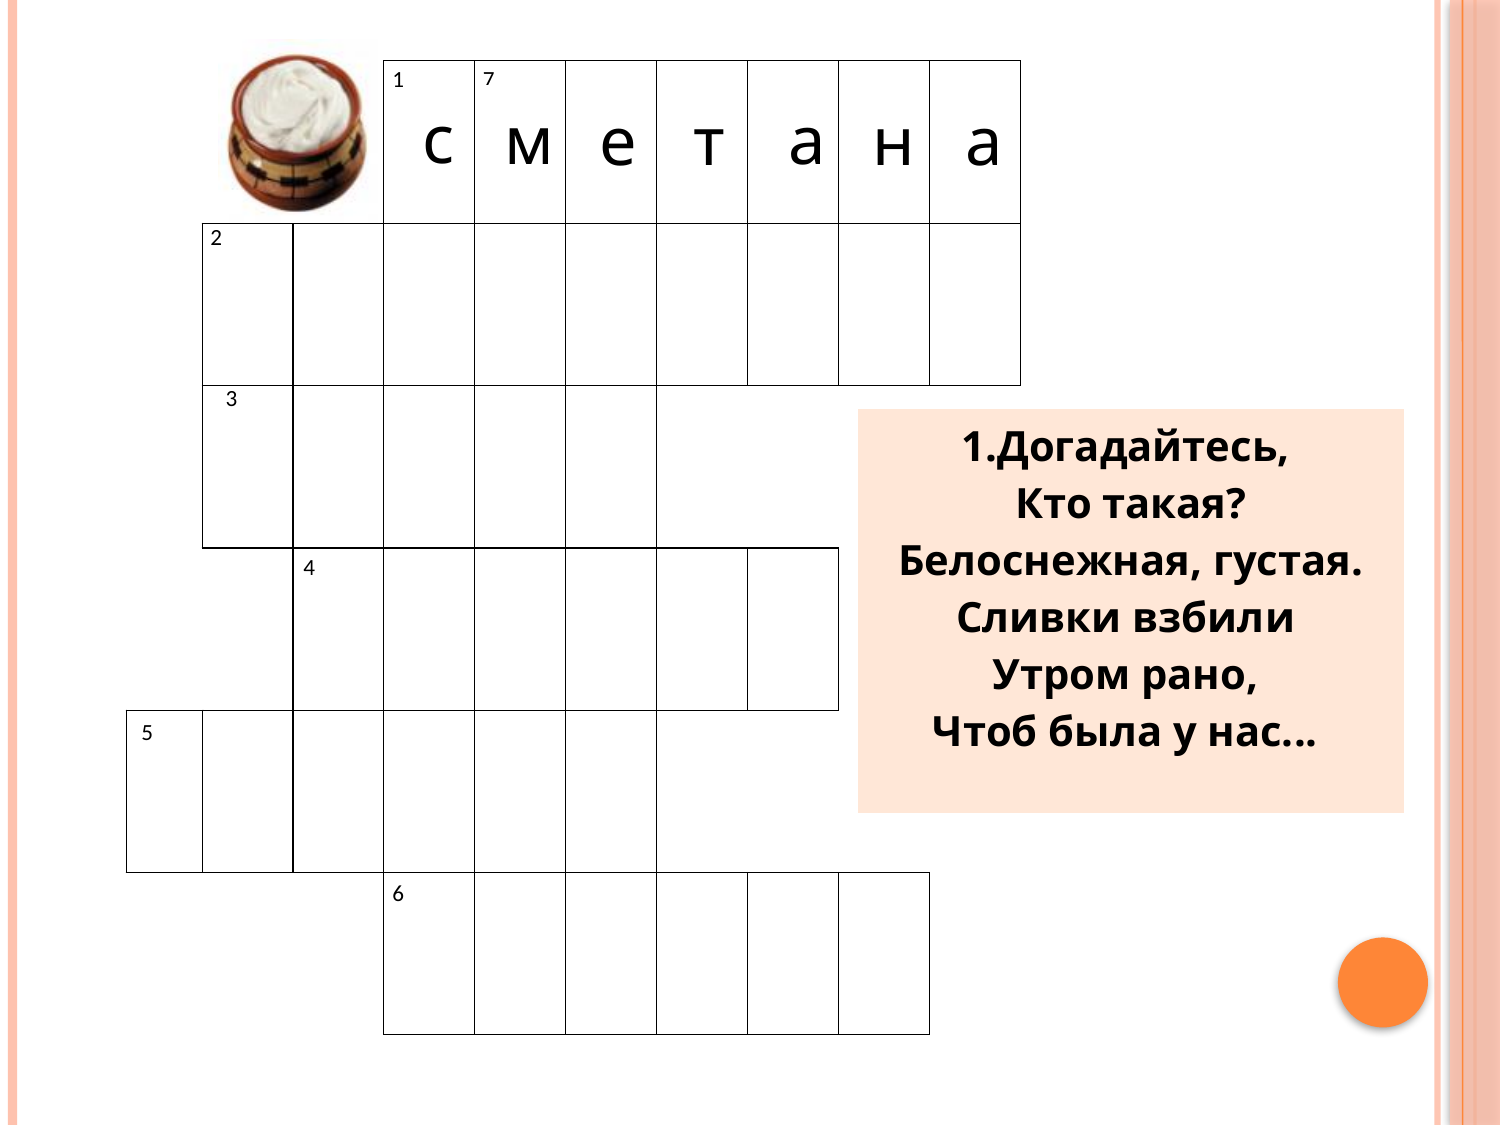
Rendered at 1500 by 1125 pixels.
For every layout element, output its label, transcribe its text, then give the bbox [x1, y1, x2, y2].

table_header 1.Догадайтесь, Кто такая? Белоснежная, густая. Сливки взбили Утром рано, Чтоб была у нас... [1302, 409, 1404, 813]
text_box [109, 57, 1296, 1089]
picture [217, 39, 379, 224]
